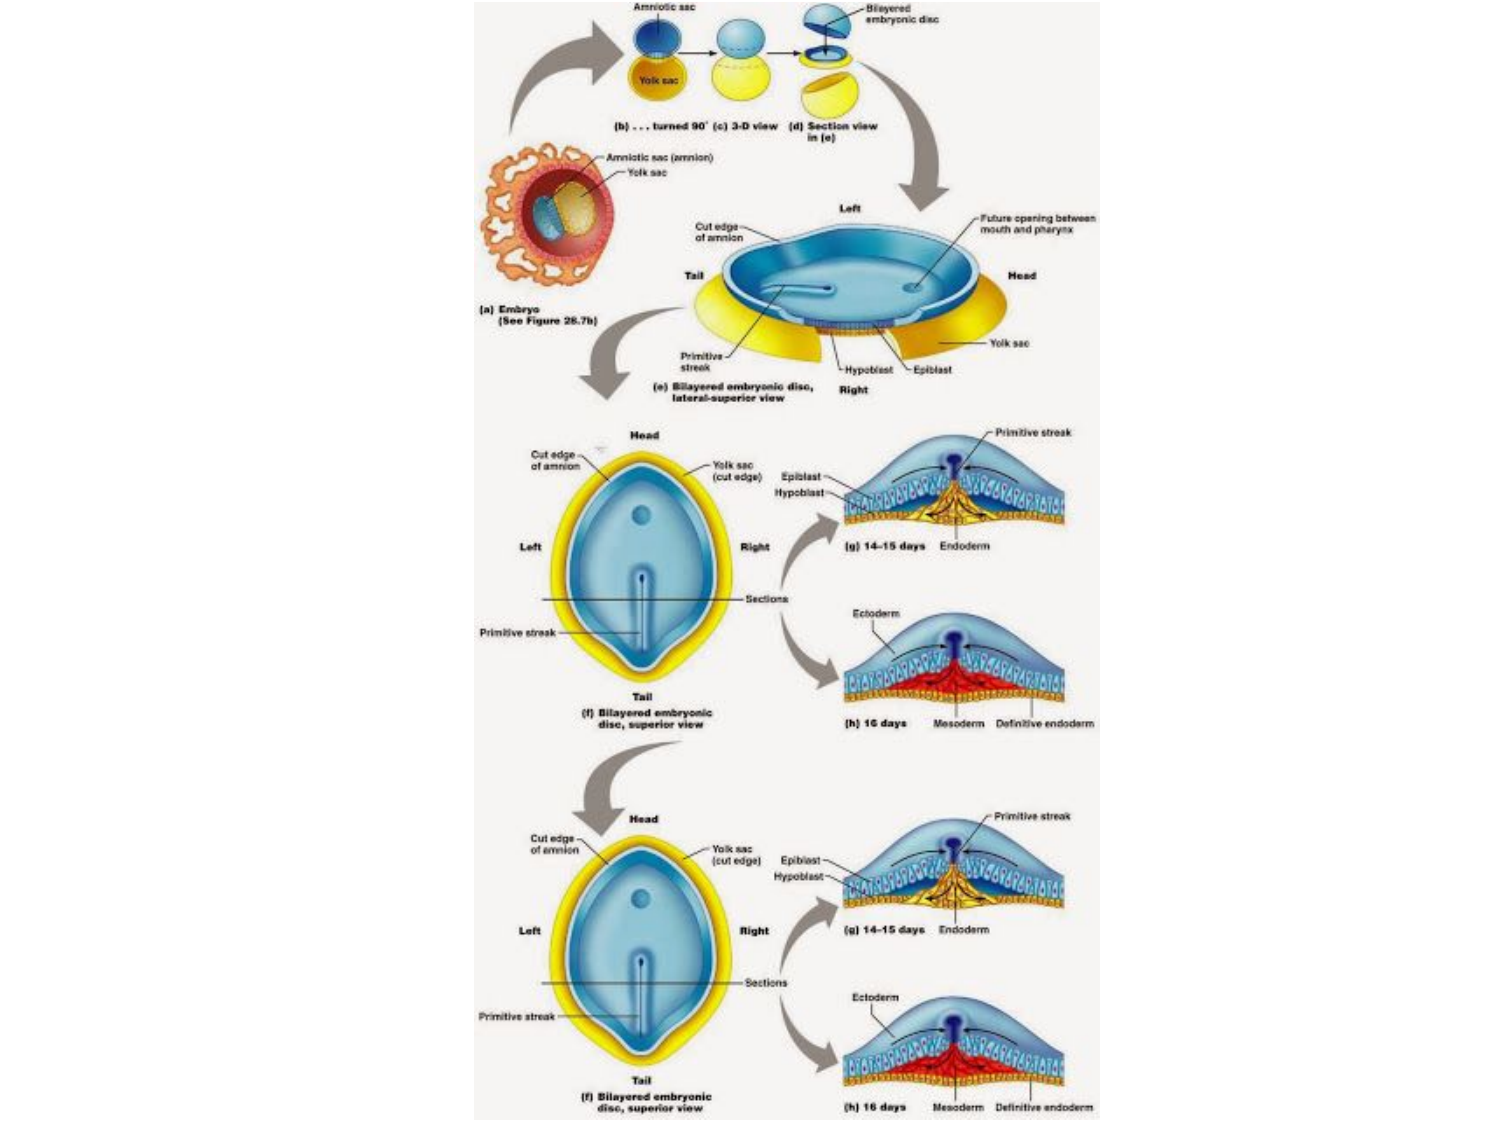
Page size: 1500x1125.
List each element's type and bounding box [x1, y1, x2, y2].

picture [474, 1, 1101, 1120]
